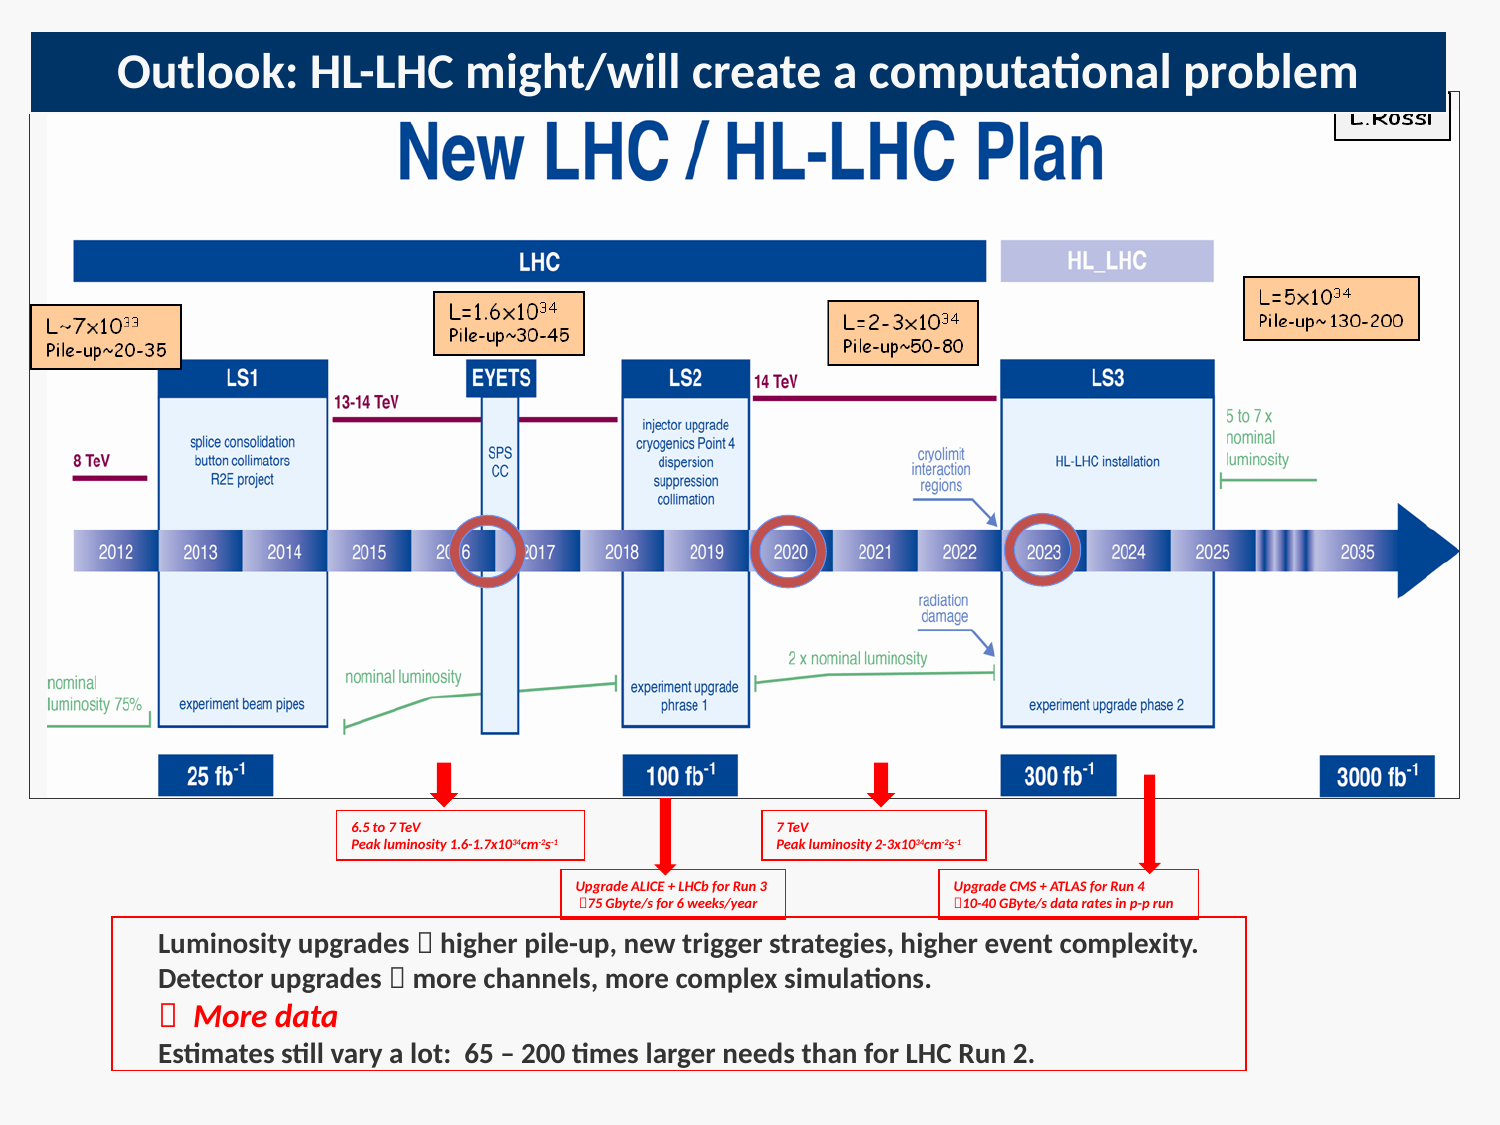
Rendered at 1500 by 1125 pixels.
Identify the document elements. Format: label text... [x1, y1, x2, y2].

text_box Luminosity upgrades  higher pile-up, new trigger strategies, higher event complexity. Detector upgrades  more channels, more complex simulations.  More data Estimates still vary a lot: 65 – 200 times larger needs than for LHC Run 2. [112, 916, 1247, 1071]
picture [29, 91, 1460, 799]
text_box [1138, 799, 1161, 875]
text_box Upgrade ALICE + LHCb for Run 3 75 Gbyte/s for 6 weeks/year [560, 869, 786, 920]
text_box Outlook: HL-LHC might/will create a computational problem [29, 30, 1448, 91]
text_box [654, 799, 677, 876]
text_box 7 TeV Peak luminosity 2-3x1034cm-2s-1 [761, 810, 987, 861]
text_box [872, 799, 890, 808]
text_box 6.5 to 7 TeV Peak luminosity 1.6-1.7x1034cm-2s-1 [336, 810, 585, 861]
text_box Upgrade CMS + ATLAS for Run 4 10-40 GByte/s data rates in p-p run [938, 869, 1199, 920]
text_box [435, 799, 453, 808]
